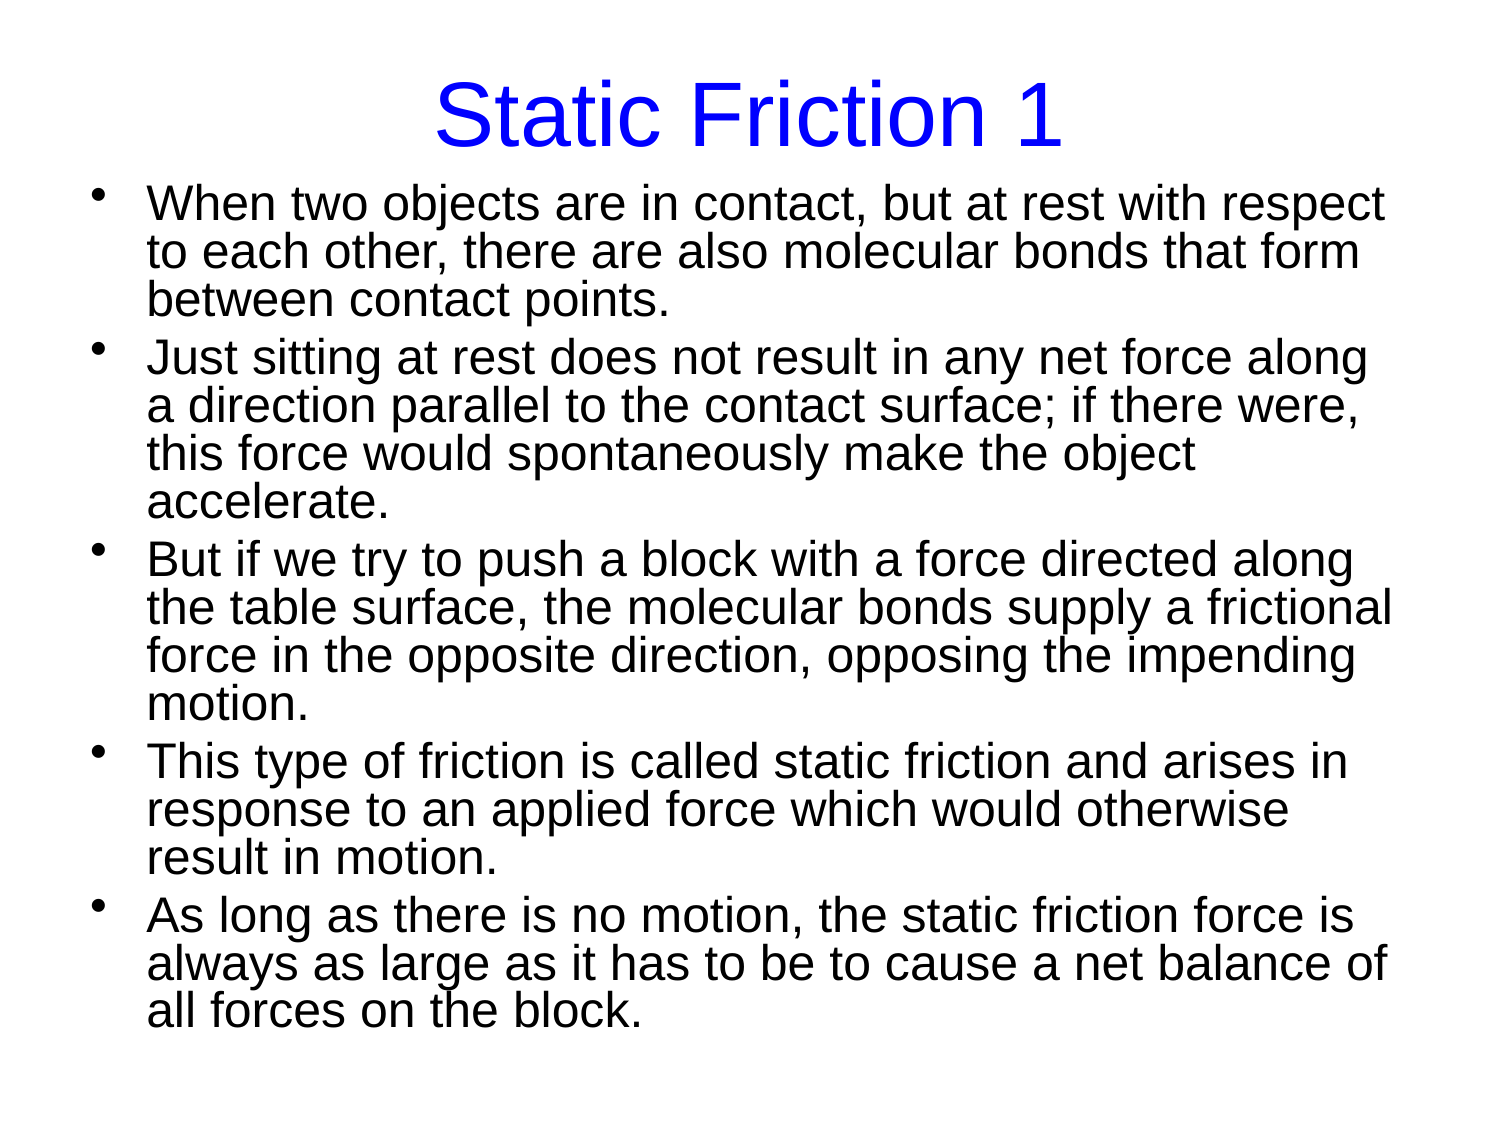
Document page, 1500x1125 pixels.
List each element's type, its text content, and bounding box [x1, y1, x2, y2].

title Static Friction 1 [75, 45, 1425, 174]
list When two objects are in contact, but at rest with respect to each other, there are also molecular bonds that form between contact points. Just sitting at rest does not result in any net force along a direction parallel to the contact surface; if there were, this force would spontaneously make the object accelerate. But if we try to push a block with a force directed along the table surface, the molecular bonds supply a frictional force in the opposite direction, opposing the impending motion. This type of friction is called static friction and arises in response to an applied force which would otherwise result in motion. As long as there is no motion, the static friction force is always as large as it has to be to cause a net balance of all forces on the block. [75, 174, 1425, 1063]
